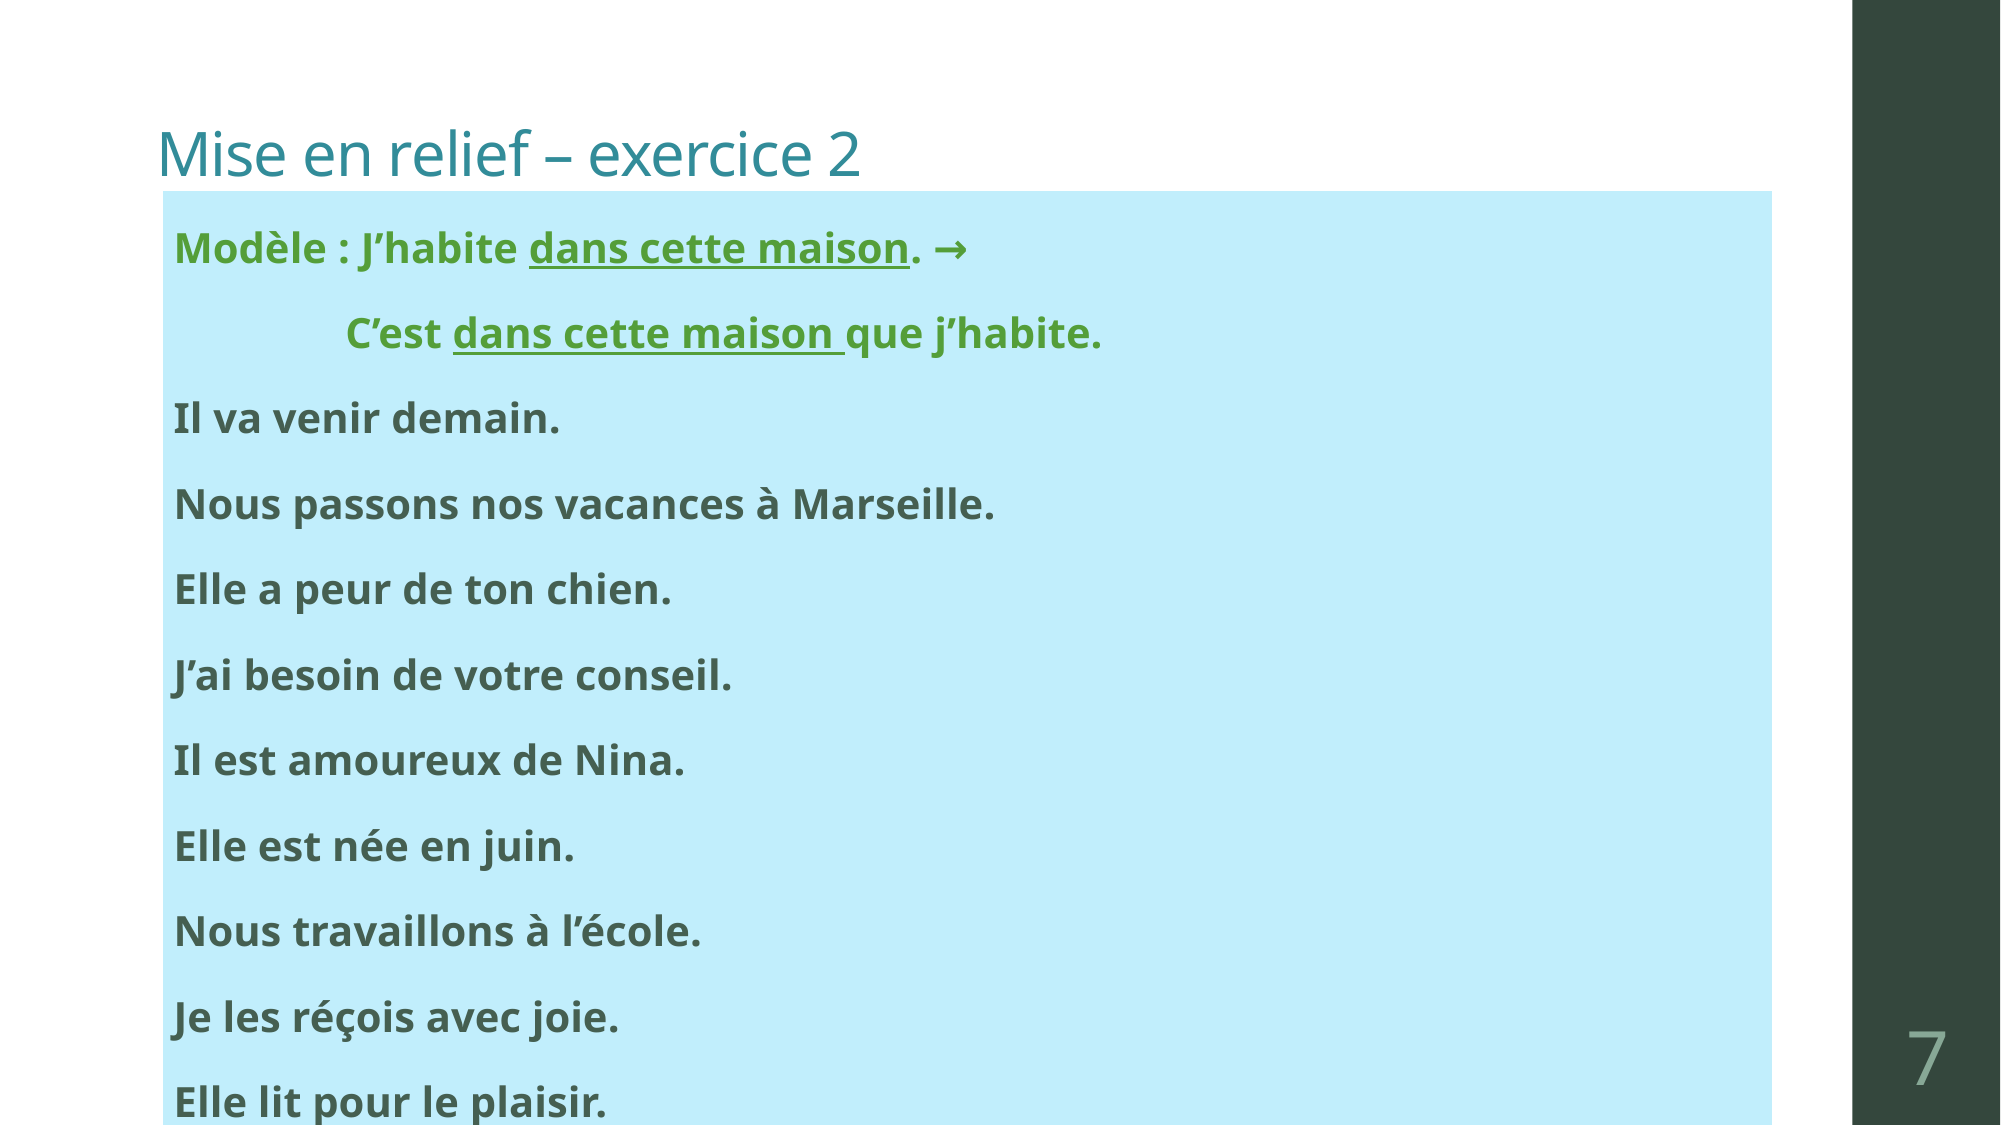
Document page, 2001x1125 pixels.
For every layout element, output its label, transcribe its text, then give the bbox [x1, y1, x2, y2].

table_header Modèle : J’habite dans cette maison. → C’est dans cette maison que j’habite. Il va venir demain. Nous passons nos vacances à Marseille. Elle a peur de ton chien. J’ai besoin de votre conseil. Il est amoureux de Nina. Elle est née en juin. Nous travaillons à l’école. Je les réçois avec joie. Elle lit pour le plaisir. [163, 191, 1772, 1125]
slide_number 7 [1852, 1012, 2000, 1110]
title Mise en relief – exercice 2 [141, 47, 1830, 338]
